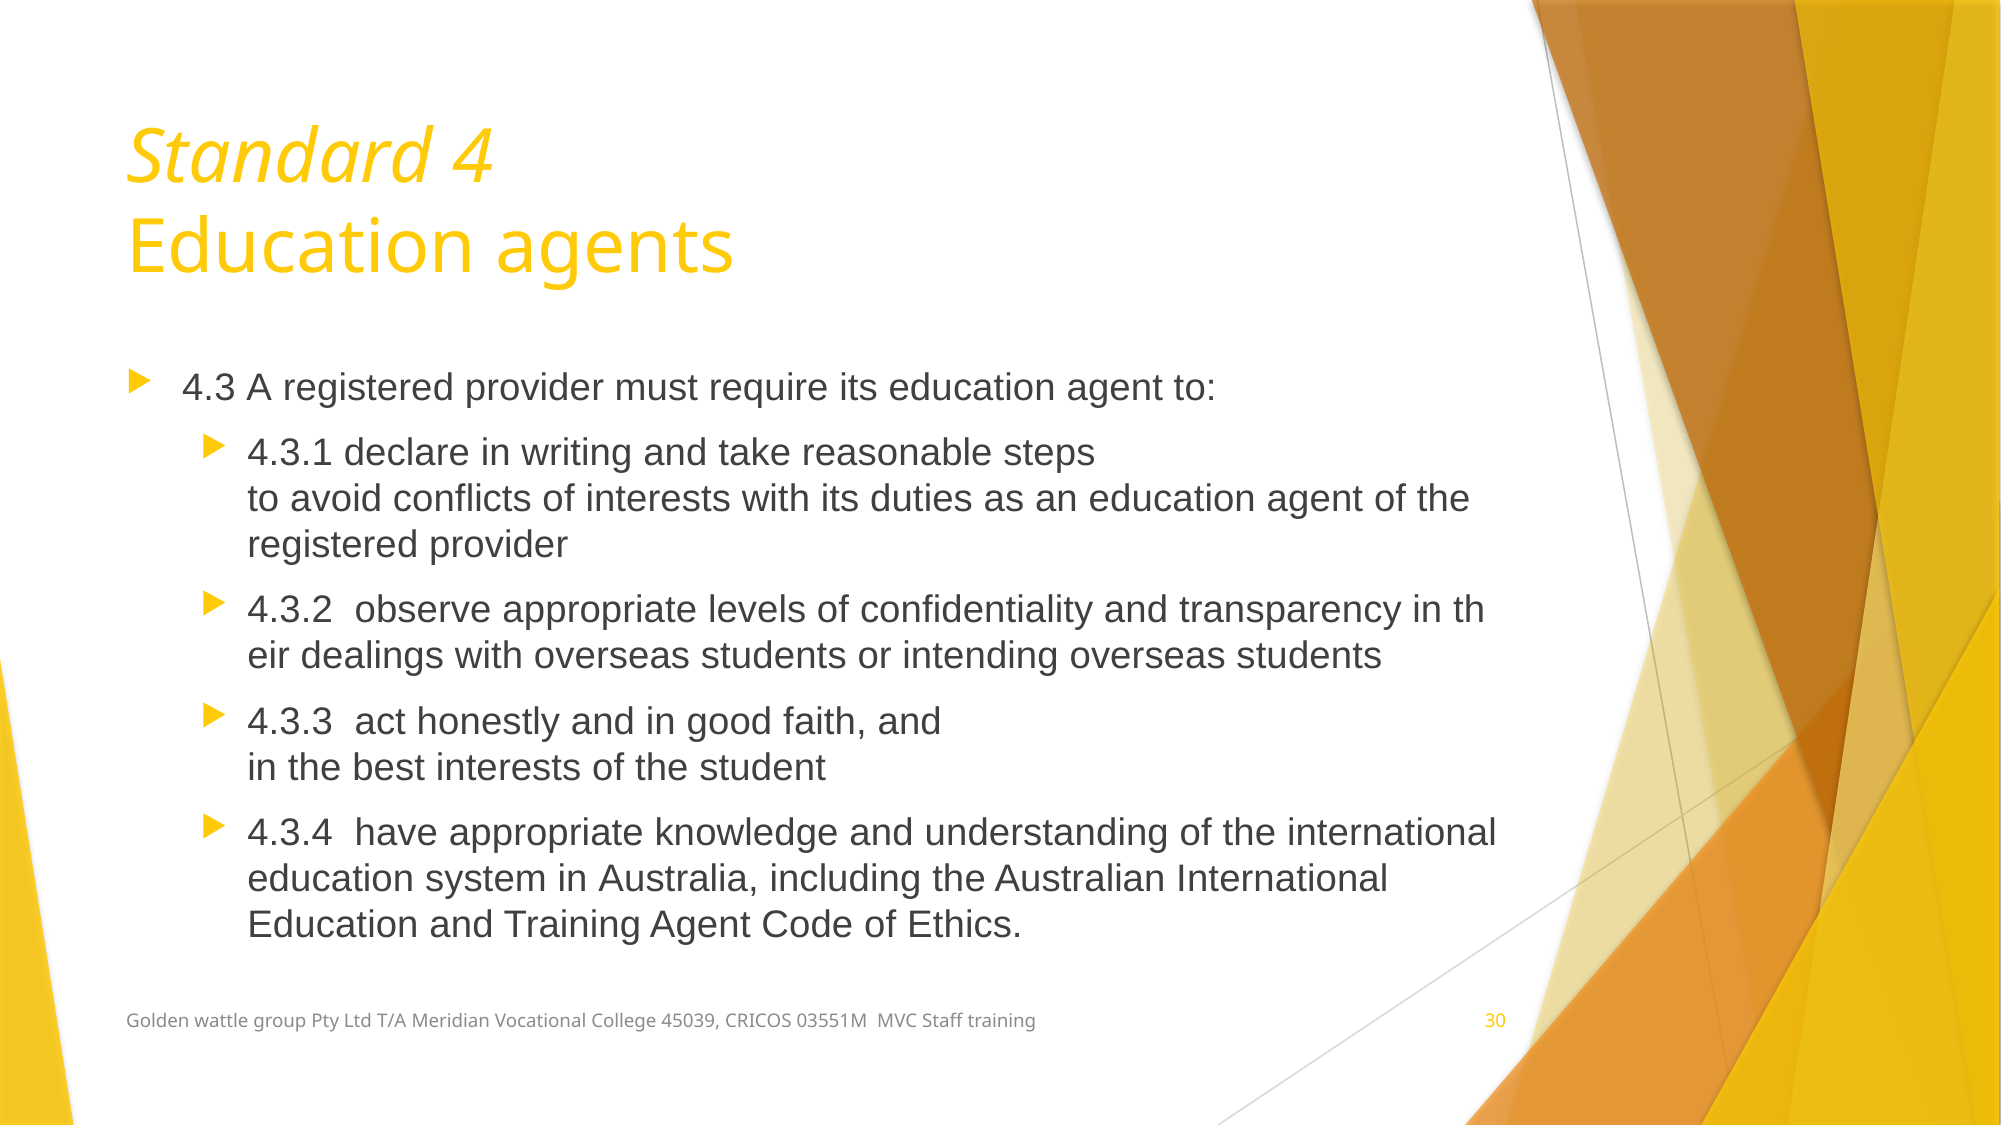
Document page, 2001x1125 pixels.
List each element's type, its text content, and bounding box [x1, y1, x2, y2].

title Standard 4 Education agents [111, 99, 1522, 317]
footer Golden wattle group Pty Ltd T/A Meridian Vocational College 45039, CRICOS 03551M MVC Staff training [111, 991, 1145, 1051]
slide_number 30 [1409, 991, 1522, 1051]
list 4.3 A registered provider must require its education agent to: 4.3.1 declare in writing and take reasonable steps to avoid conflicts of interests with its duties as an education agent of the registered provider 4.3.2 observe appropriate levels of confidentiality and transparency in their dealings with overseas students or intending overseas students 4.3.3 act honestly and in good faith, and in the best interests of the student 4.3.4 have appropriate knowledge and understanding of the international education system in Australia, including the Australian International Education and Training Agent Code of Ethics. [111, 354, 1522, 992]
